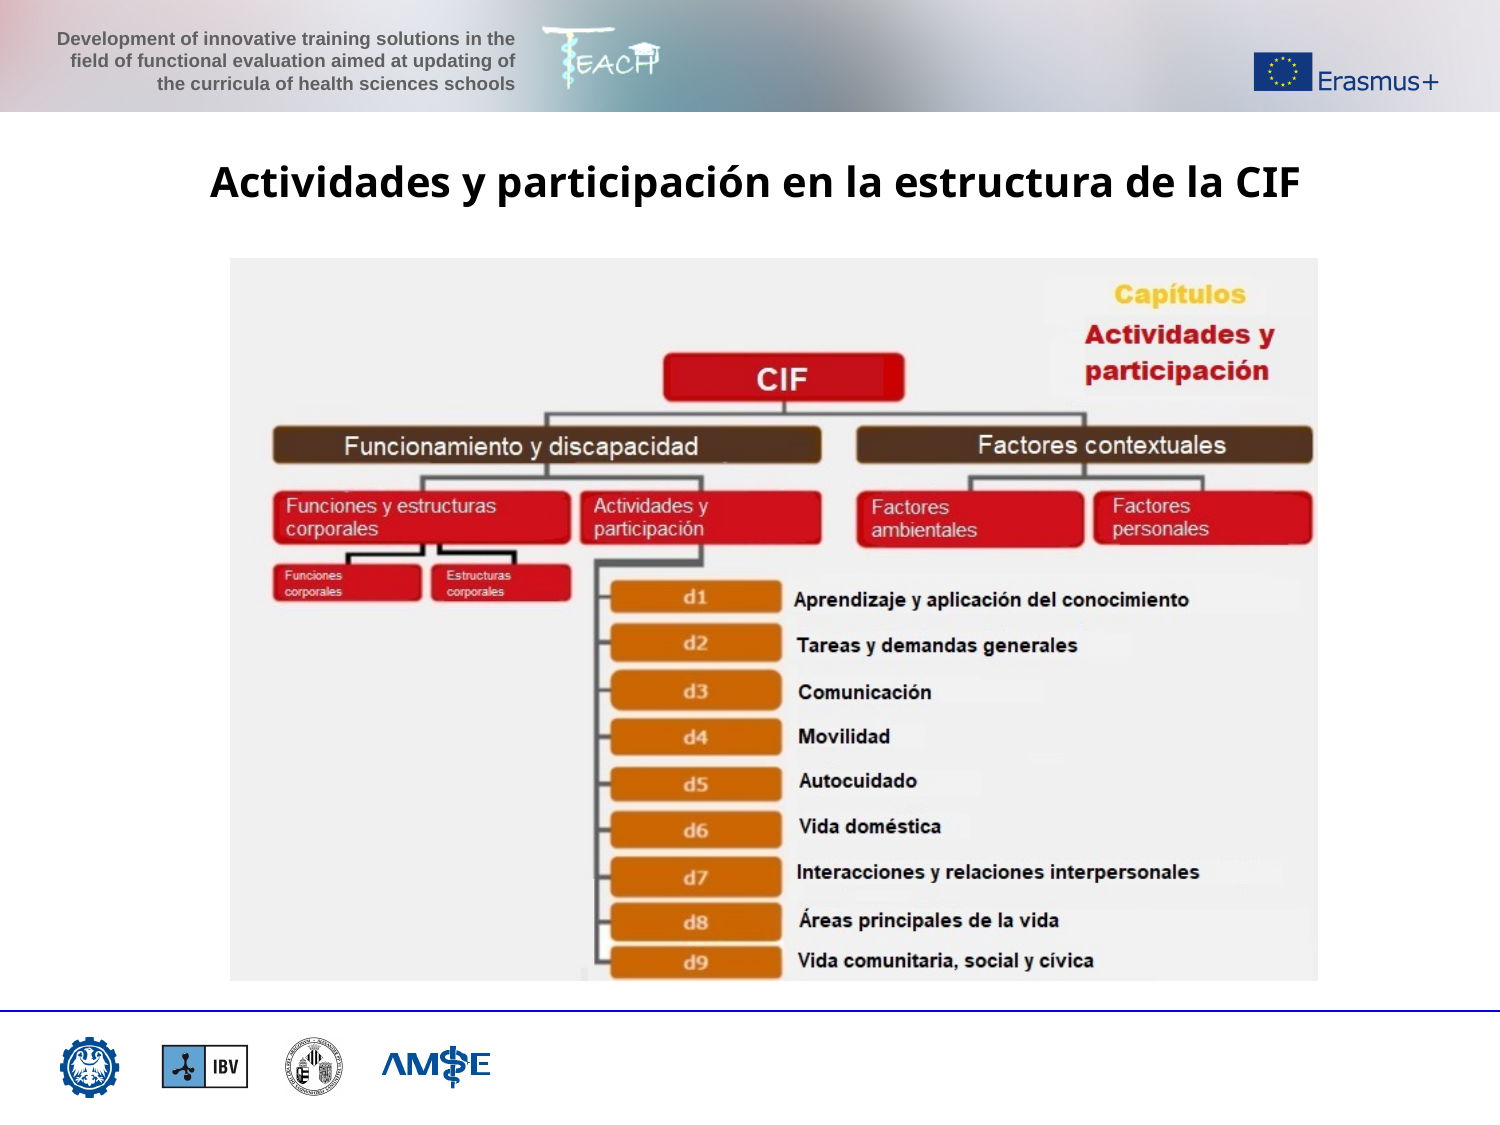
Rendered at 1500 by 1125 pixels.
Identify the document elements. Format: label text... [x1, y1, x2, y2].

picture [53, 1035, 126, 1099]
picture [229, 258, 1318, 981]
picture [161, 1044, 249, 1089]
text_box Actividades y participación en la estructura de la CIF [53, 148, 1471, 234]
picture [284, 1036, 344, 1097]
picture [0, 0, 1500, 112]
picture [379, 1044, 491, 1089]
